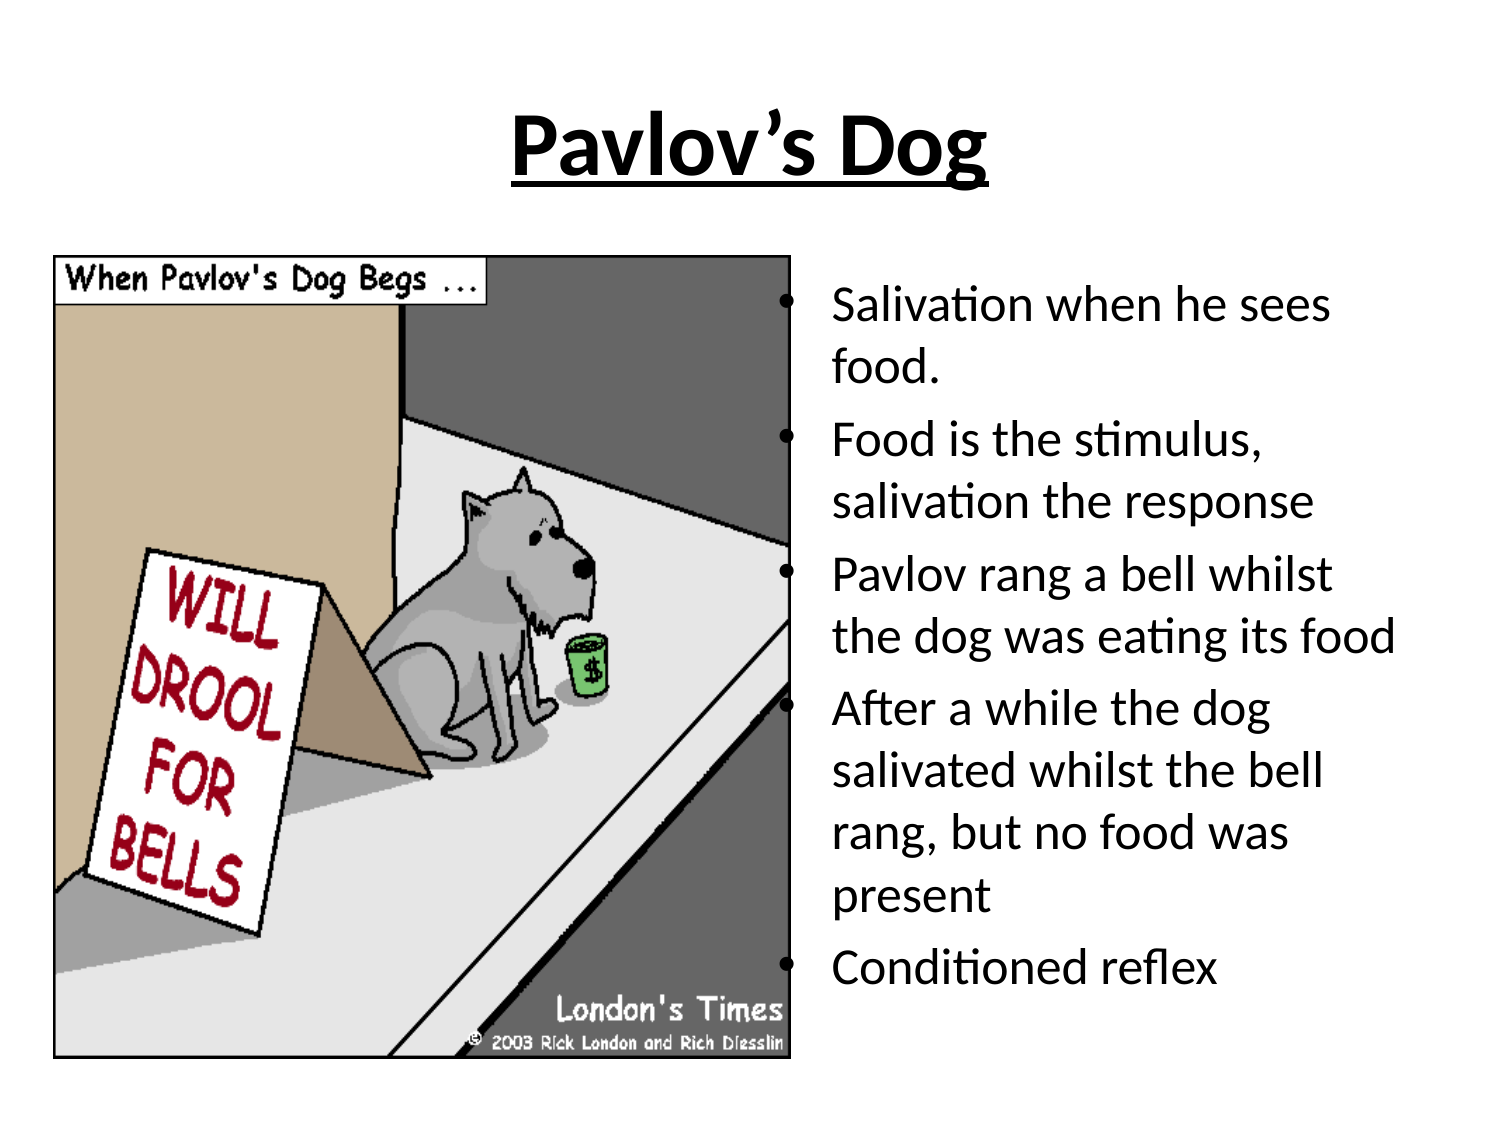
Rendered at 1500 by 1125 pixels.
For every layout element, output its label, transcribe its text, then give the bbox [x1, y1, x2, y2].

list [52, 255, 791, 1059]
list Salivation when he sees food. Food is the stimulus, salivation the response Pavlov rang a bell whilst the dog was eating its food After a while the dog salivated whilst the bell rang, but no food was present Conditioned reflex [794, 262, 1425, 1005]
title Pavlov’s Dog [75, 45, 1425, 233]
